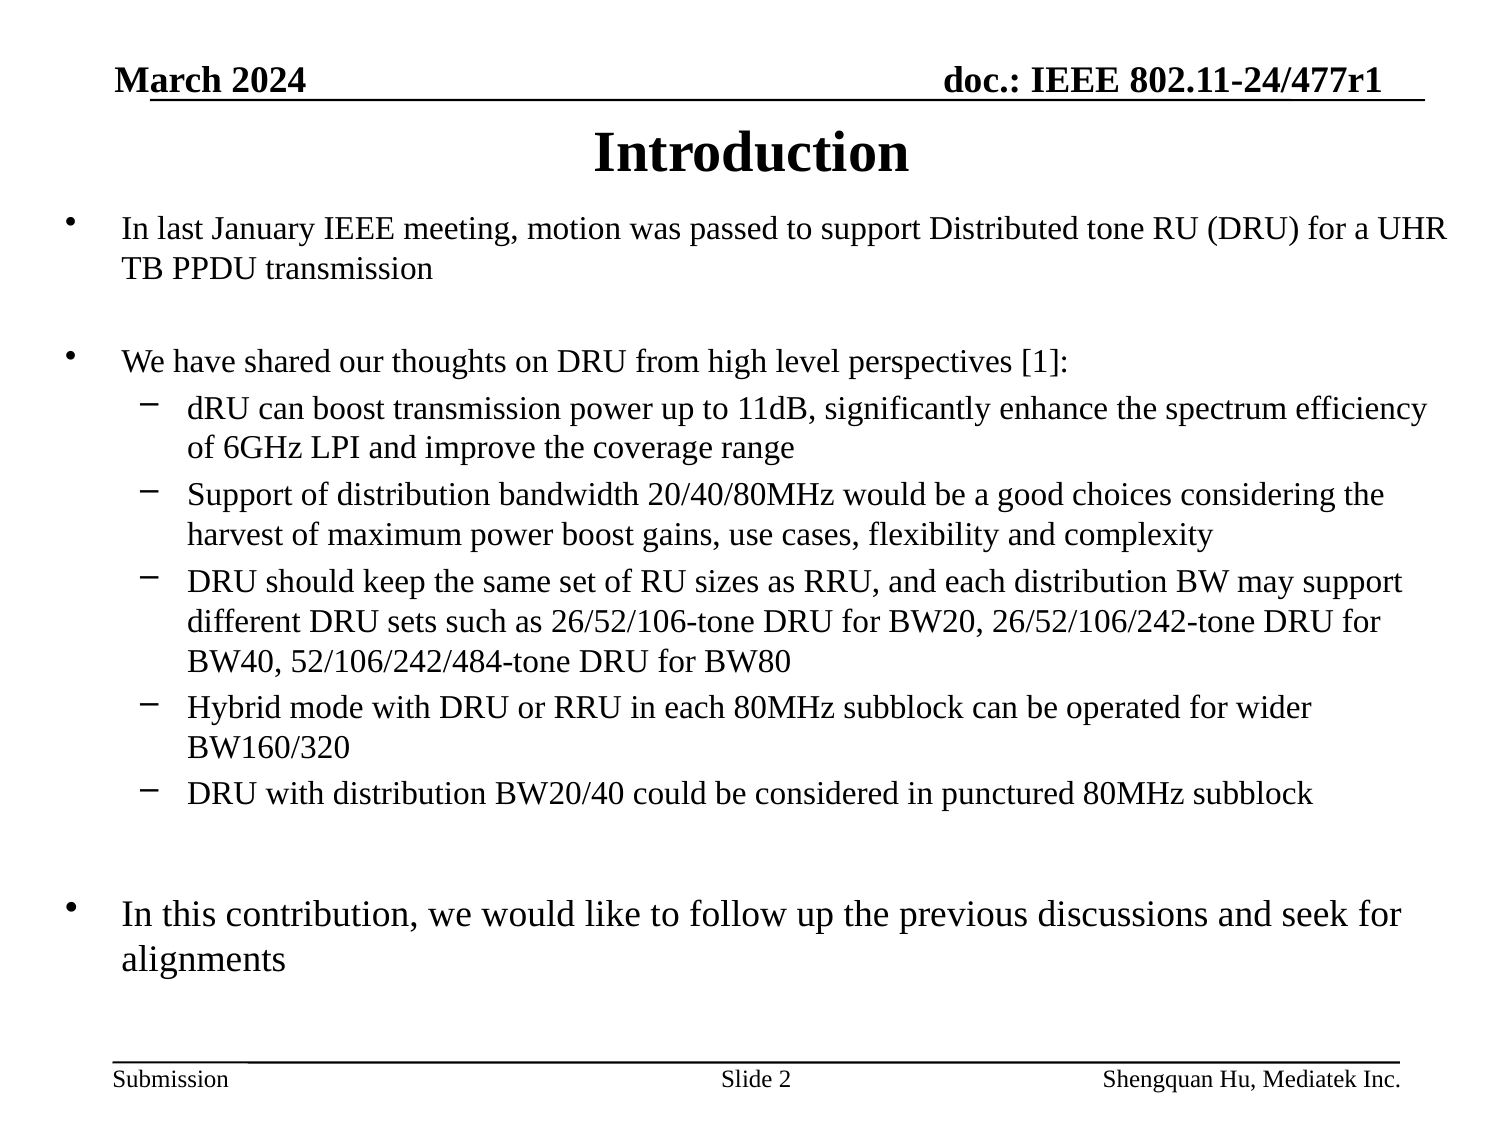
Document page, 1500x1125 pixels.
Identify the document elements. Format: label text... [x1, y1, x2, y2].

title Introduction [114, 98, 1390, 198]
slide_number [114, 37, 313, 101]
footer Shengquan Hu, Mediatek Inc. [1098, 1061, 1402, 1093]
slide_number Slide 2 [712, 1061, 800, 1093]
list In last January IEEE meeting, motion was passed to support Distributed tone RU (DRU) for a UHR TB PPDU transmission We have shared our thoughts on DRU from high level perspectives [1]: dRU can boost transmission power up to 11dB, significantly enhance the spectrum efficiency of 6GHz LPI and improve the coverage range Support of distribution bandwidth 20/40/80MHz would be a good choices considering the harvest of maximum power boost gains, use cases, flexibility and complexity DRU should keep the same set of RU sizes as RRU, and each distribution BW may support different DRU sets such as 26/52/106-tone DRU for BW20, 26/52/106/242-tone DRU for BW40, 52/106/242/484-tone DRU for BW80 Hybrid mode with DRU or RRU in each 80MHz subblock can be operated for wider BW160/320 DRU with distribution BW20/40 could be considered in punctured 80MHz subblock In this contribution, we would like to follow up the previous discussions and seek for alignments [49, 198, 1476, 937]
